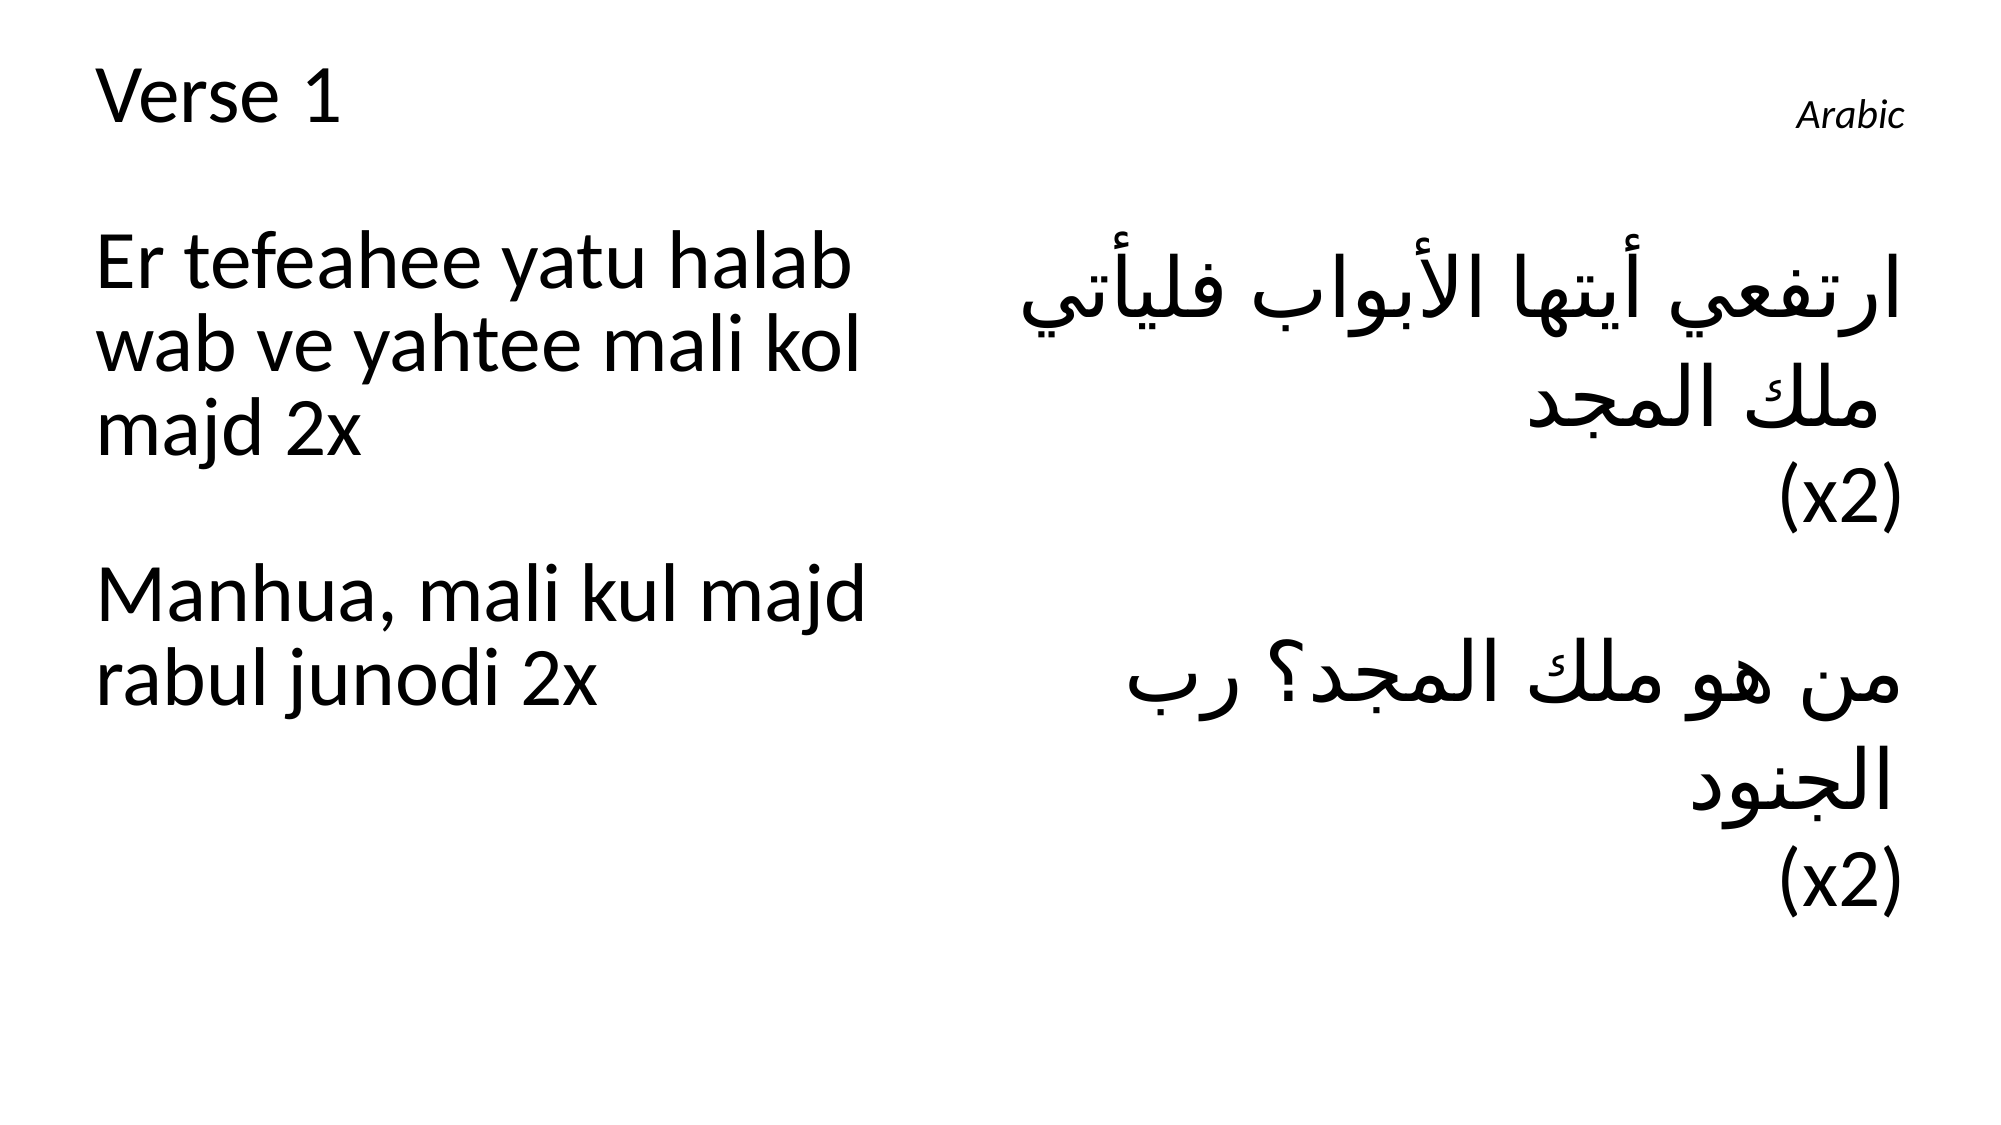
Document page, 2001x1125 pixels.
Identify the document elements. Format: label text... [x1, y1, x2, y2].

table_header Verse 1 Er tefeahee yatu halab wab ve yahtee mali kol majd 2x Manhua, mali kul majd rabul junodi 2x [80, 52, 1000, 1040]
text_box Arabic [1781, 79, 1920, 145]
table_header ارتفعي أیتها الأبواب فلیأتي ملك المجد (x2) من هو ملك المجد؟ رب الجنود (x2) [1000, 52, 1921, 1040]
